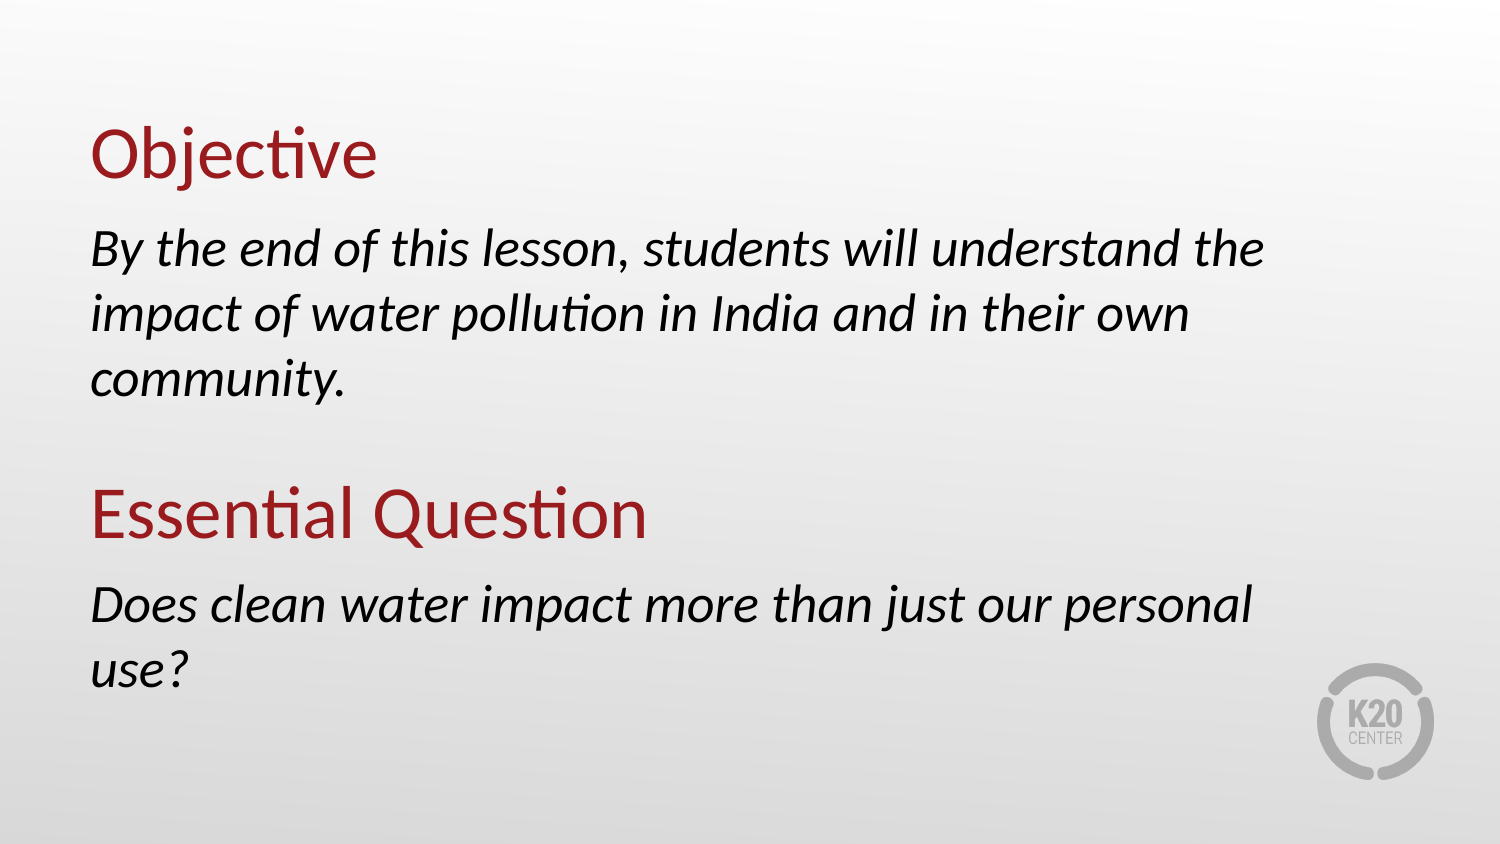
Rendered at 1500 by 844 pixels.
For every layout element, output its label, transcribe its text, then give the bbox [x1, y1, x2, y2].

title Objective [75, 86, 1425, 209]
picture [1300, 646, 1451, 797]
text_box Essential Question [74, 459, 1425, 569]
list By the end of this lesson, students will understand the impact of water pollution in India and in their own community. [75, 196, 1378, 422]
list Does clean water impact more than just our personal use? [75, 569, 1358, 745]
